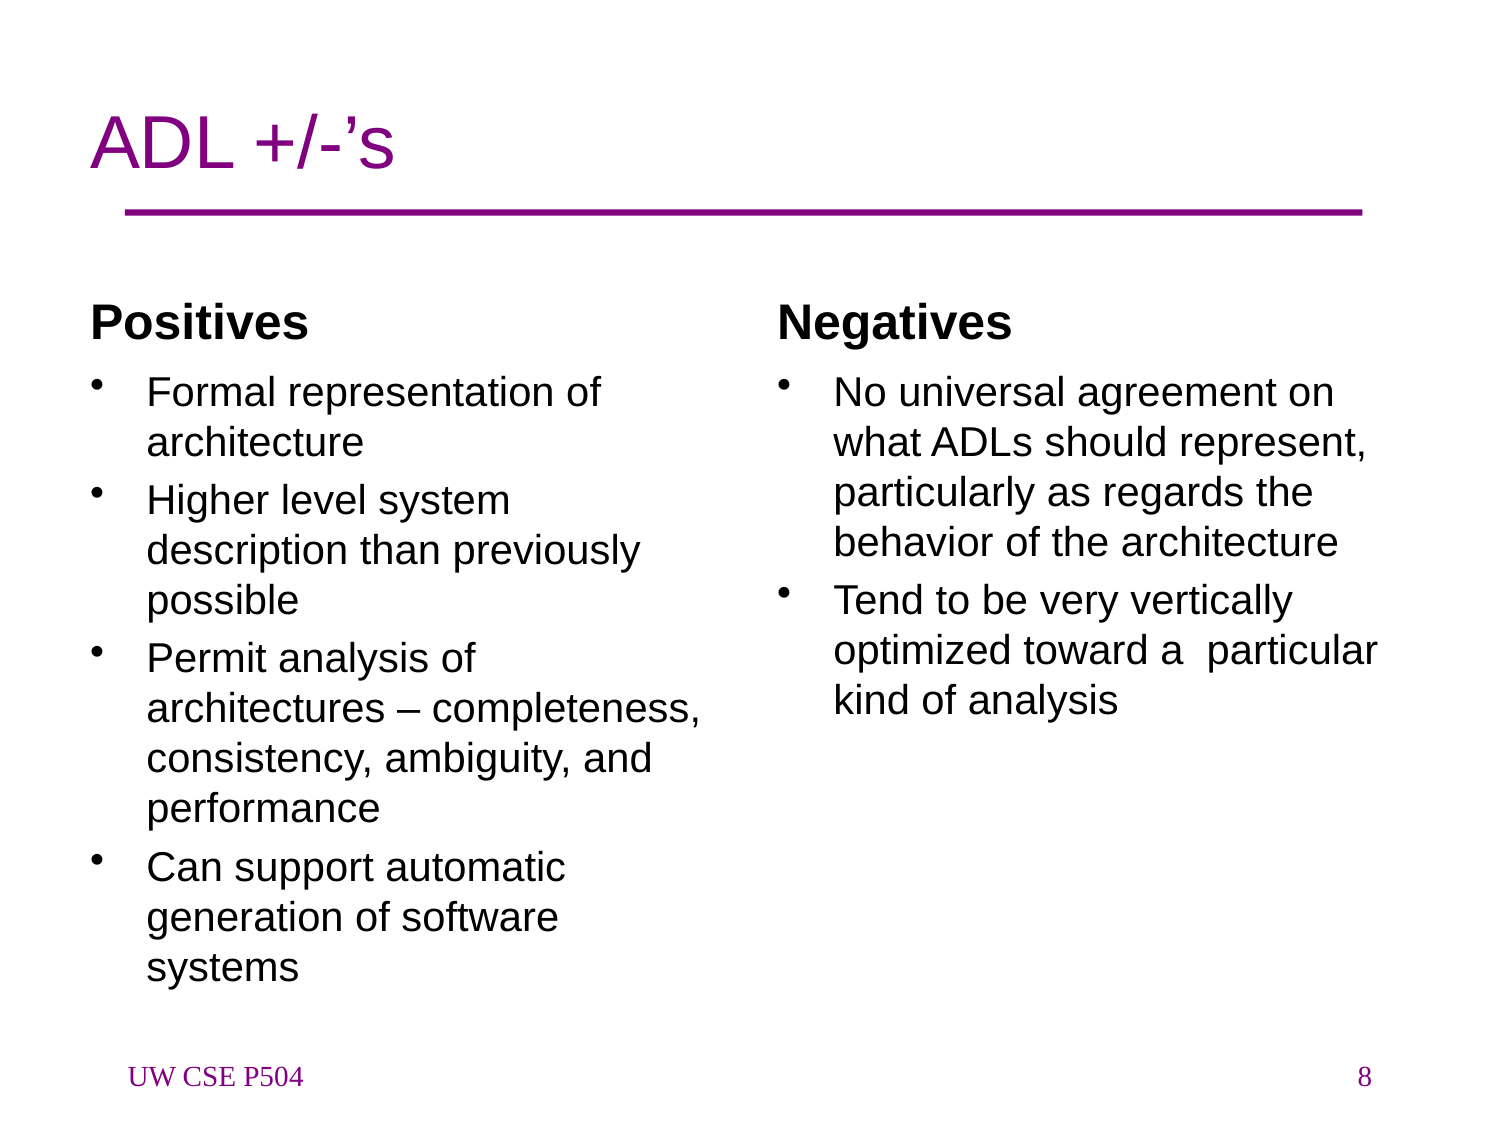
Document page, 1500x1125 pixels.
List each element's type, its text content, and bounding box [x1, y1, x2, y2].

list Positives [74, 251, 738, 356]
slide_number 8 [1074, 1049, 1388, 1125]
title ADL +/-’s [74, 44, 1426, 233]
list No universal agreement on what ADLs should represent, particularly as regards the behavior of the architecture Tend to be very vertically optimized toward a particular kind of analysis [761, 356, 1426, 1006]
slide_number UW CSE P504 [112, 1049, 426, 1125]
list Negatives [761, 251, 1426, 356]
list Formal representation of architecture Higher level system description than previously possible Permit analysis of architectures – completeness, consistency, ambiguity, and performance Can support automatic generation of software systems [74, 356, 738, 1006]
